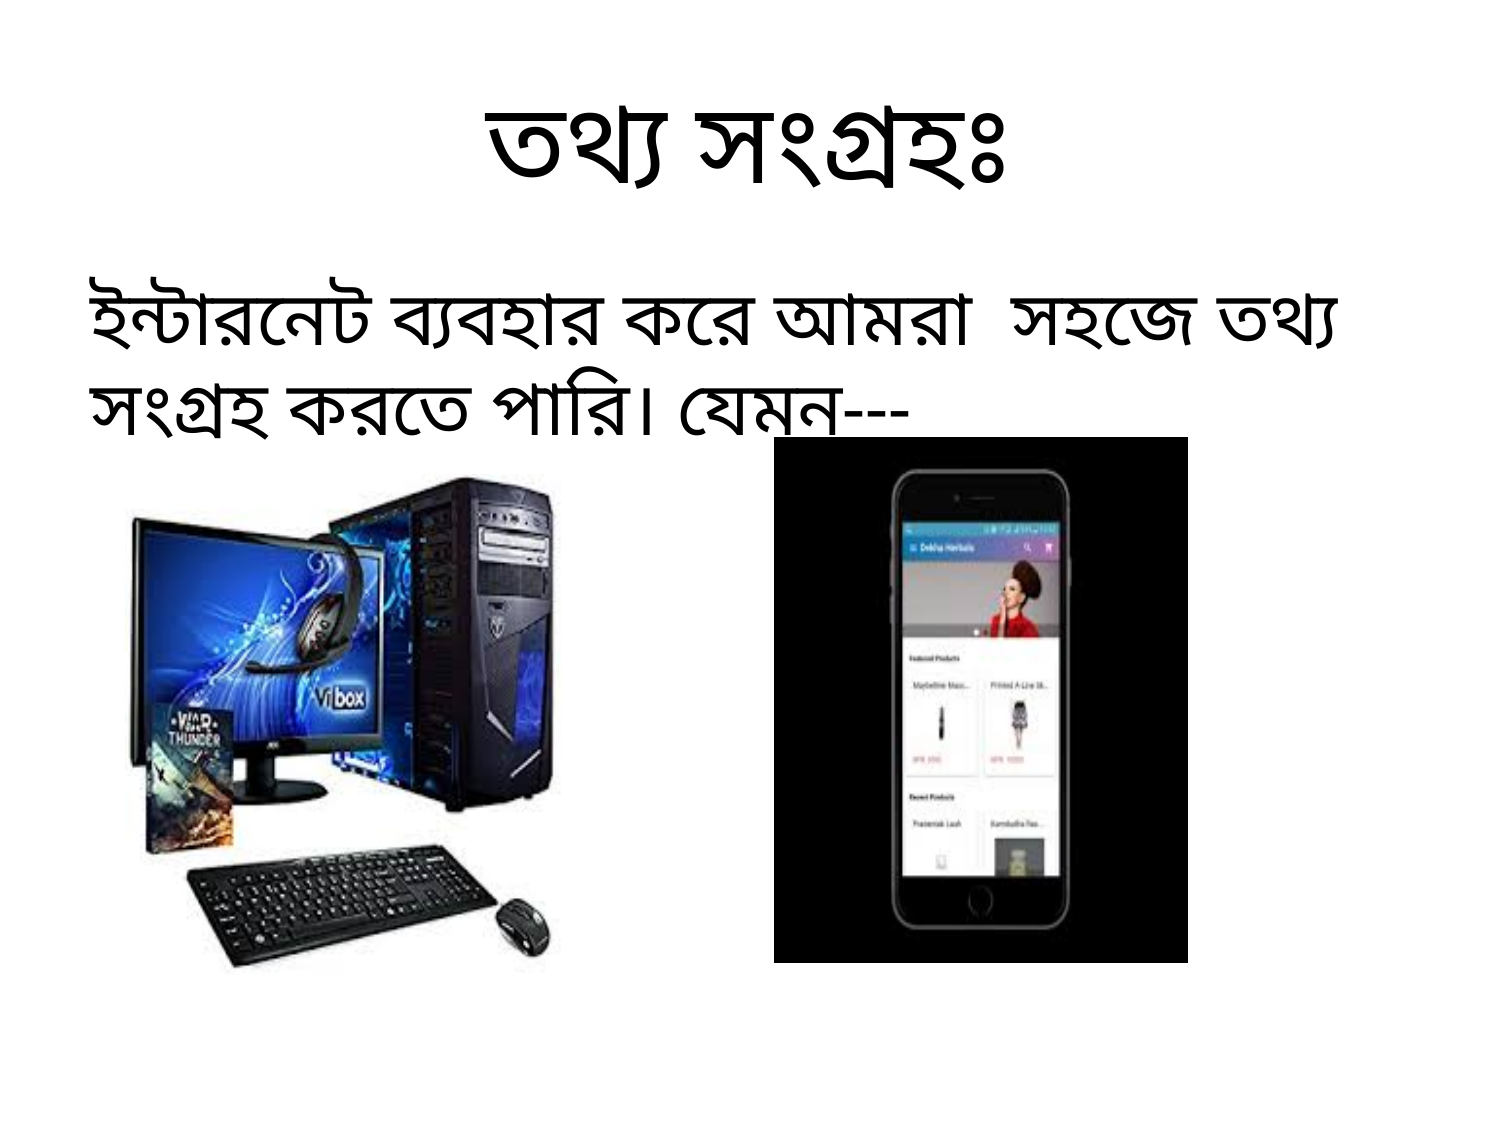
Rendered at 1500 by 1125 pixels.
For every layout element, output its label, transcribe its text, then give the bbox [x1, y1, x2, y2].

picture [774, 437, 1188, 963]
picture [124, 474, 563, 976]
list ইন্টারনেট ব্যবহার করে আমরা সহজে তথ্য সংগ্রহ করতে পারি। যেমন--- [75, 262, 1425, 1005]
title তথ্য সংগ্রহঃ [75, 45, 1425, 233]
